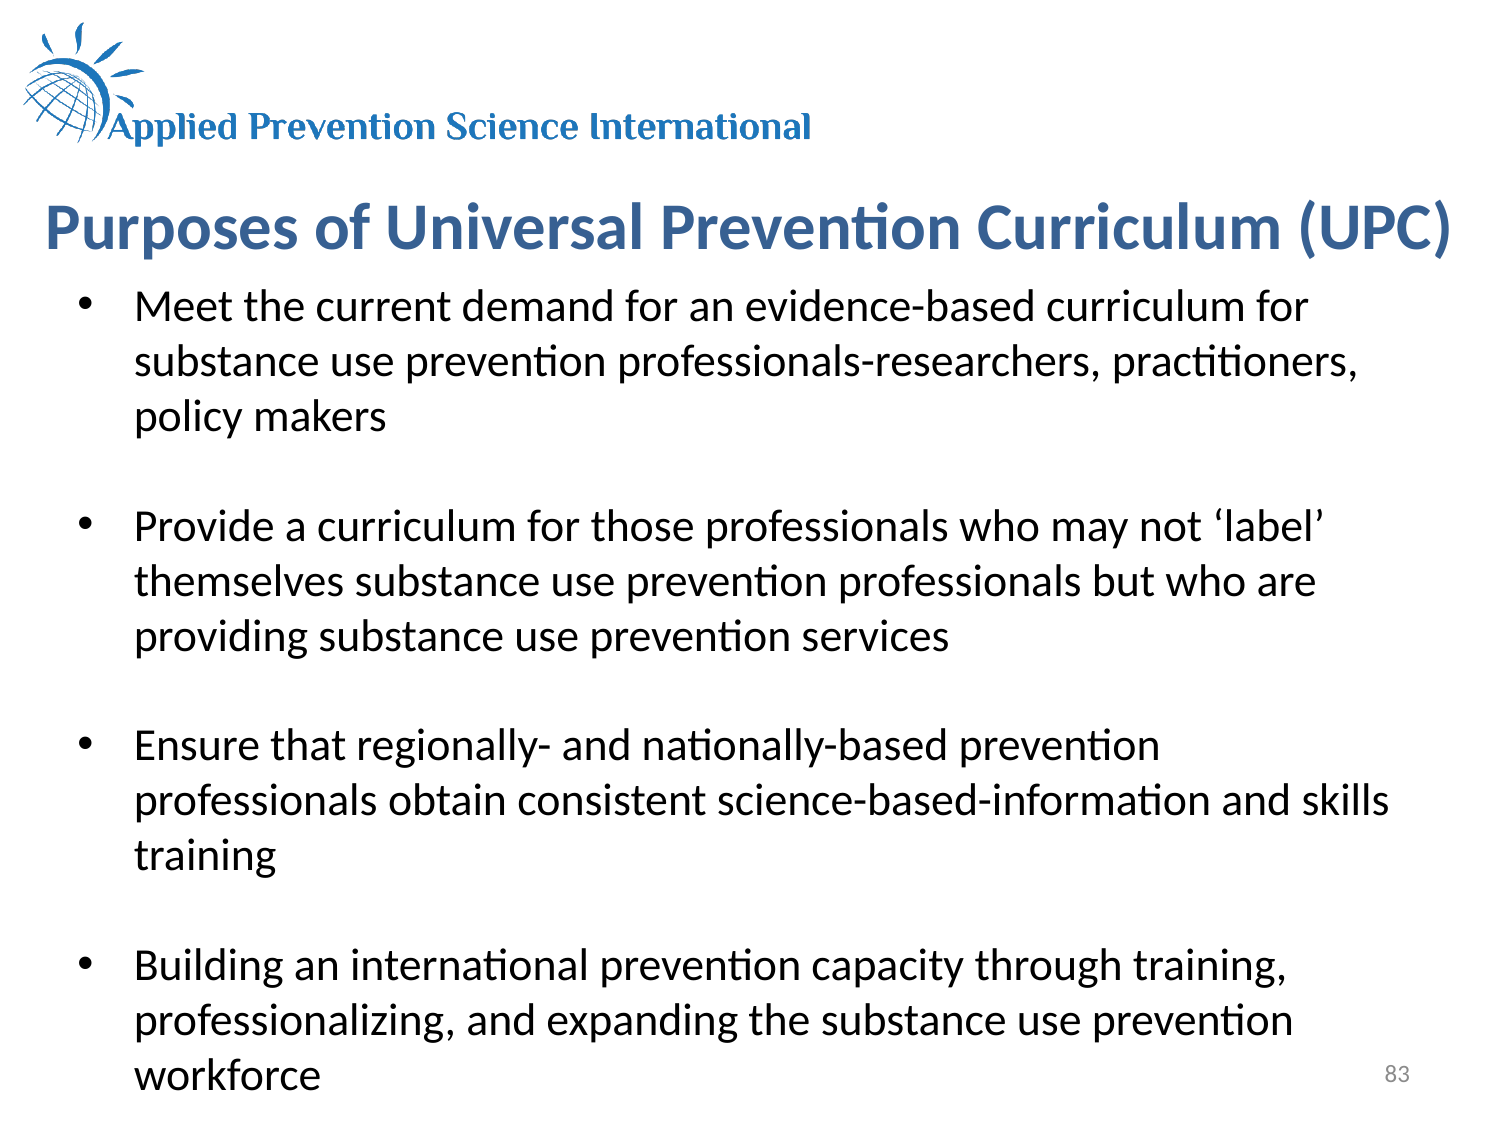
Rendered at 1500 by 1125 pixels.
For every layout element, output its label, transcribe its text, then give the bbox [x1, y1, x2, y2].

picture [0, 0, 825, 168]
slide_number 83 [1074, 1042, 1425, 1103]
title Purposes of Universal Prevention Curriculum (UPC) [0, 175, 1500, 268]
list Meet the current demand for an evidence-based curriculum for substance use prevention professionals-researchers, practitioners, policy makers Provide a curriculum for those professionals who may not ‘label’ themselves substance use prevention professionals but who are providing substance use prevention services Ensure that regionally- and nationally-based prevention professionals obtain consistent science-based-information and skills training Building an international prevention capacity through training, professionalizing, and expanding the substance use prevention workforce [62, 267, 1425, 961]
